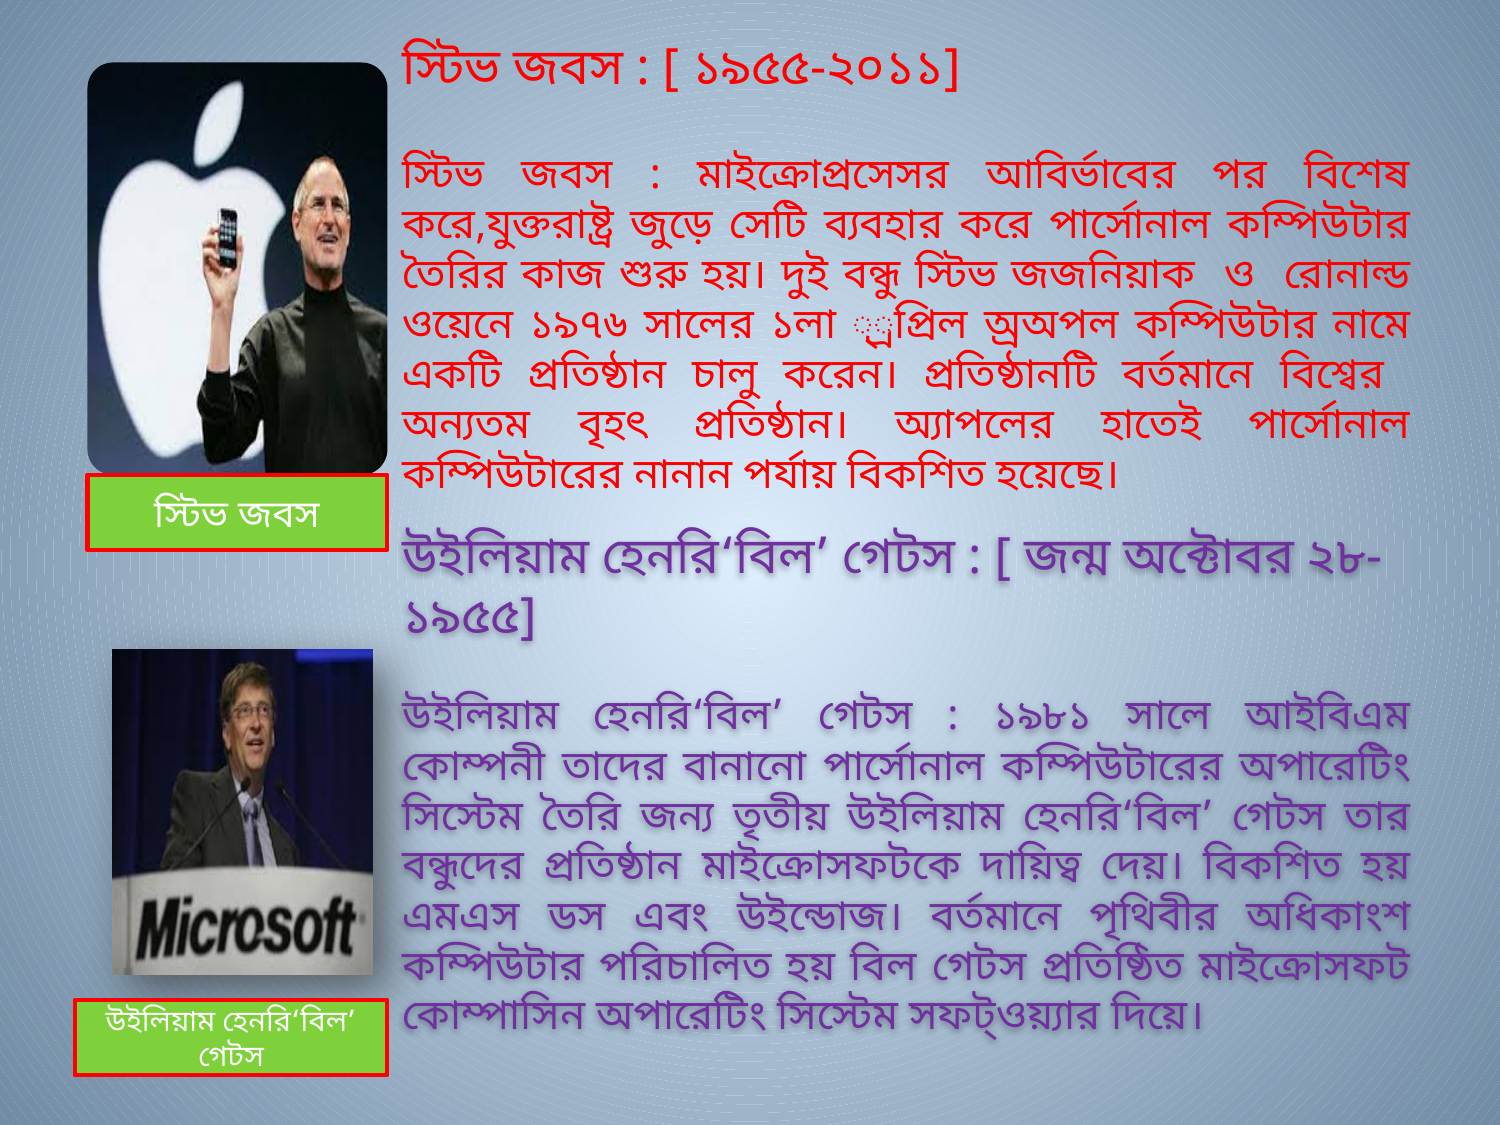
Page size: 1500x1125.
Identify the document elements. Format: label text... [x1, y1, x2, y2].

picture [112, 649, 373, 976]
text_box স্টিভ জবস [85, 482, 385, 552]
picture [87, 62, 388, 476]
text_box উইলিয়াম হেনরি‘বিল’ গেটস : [ জন্ম অক্টোবর ২৮-১৯৫৫] উইলিয়াম হেনরি‘বিল’ গেটস : ১৯৮১ সালে আইবিএম কোম্পনী তাদের বানানো পার্সোনাল কম্পিউটারের অপারেটিং সিস্টেম তৈরি জন্য তৃতীয় উইলিয়াম হেনরি‘বিল’ গেটস তার বন্ধুদের প্রতিষ্ঠান মাইক্রোসফটকে দায়িত্ব দেয়। বিকশিত হয় এমএস ডস এবং উইন্ডোজ। বর্তমানে পৃথিবীর অধিকাংশ কম্পিউটার পরিচালিত হয় বিল গেটস প্রতিষ্ঠিত মাইক্রোসফট কোম্পাসিন অপারেটিং সিস্টেম সফট্ওয়্যার দিয়ে। [384, 571, 1429, 1079]
text_box স্টিভ জবস : [ ১৯৫৫-২০১১] স্টিভ জবস : মাইক্রোপ্রসেসর আবির্ভাবের পর বিশেষ করে,যুক্তরাষ্ট্র জুড়ে সেটি ব্যবহার করে পার্সোনাল কম্পিউটার তৈরির কাজ শুরু হয়। দুই বন্ধু স্টিভ জজনিয়াক ও রোনাল্ড ওয়েনে ১৯৭৬ সালের ১লা ্্রপ্রিল অ্রঅপল কম্পিউটার নামে একটি প্রতিষ্ঠান চালু করেন। প্রতিষ্ঠানটি বর্তমানে বিশ্বের অন্যতম বৃহৎ প্রতিষ্ঠান। অ্যাপলের হাতেই পার্সোনাল কম্পিউটারের নানান পর্যায় বিকশিত হয়েছে। [385, 60, 1428, 553]
text_box উইলিয়াম হেনরি‘বিল’ গেটস [73, 998, 379, 1077]
